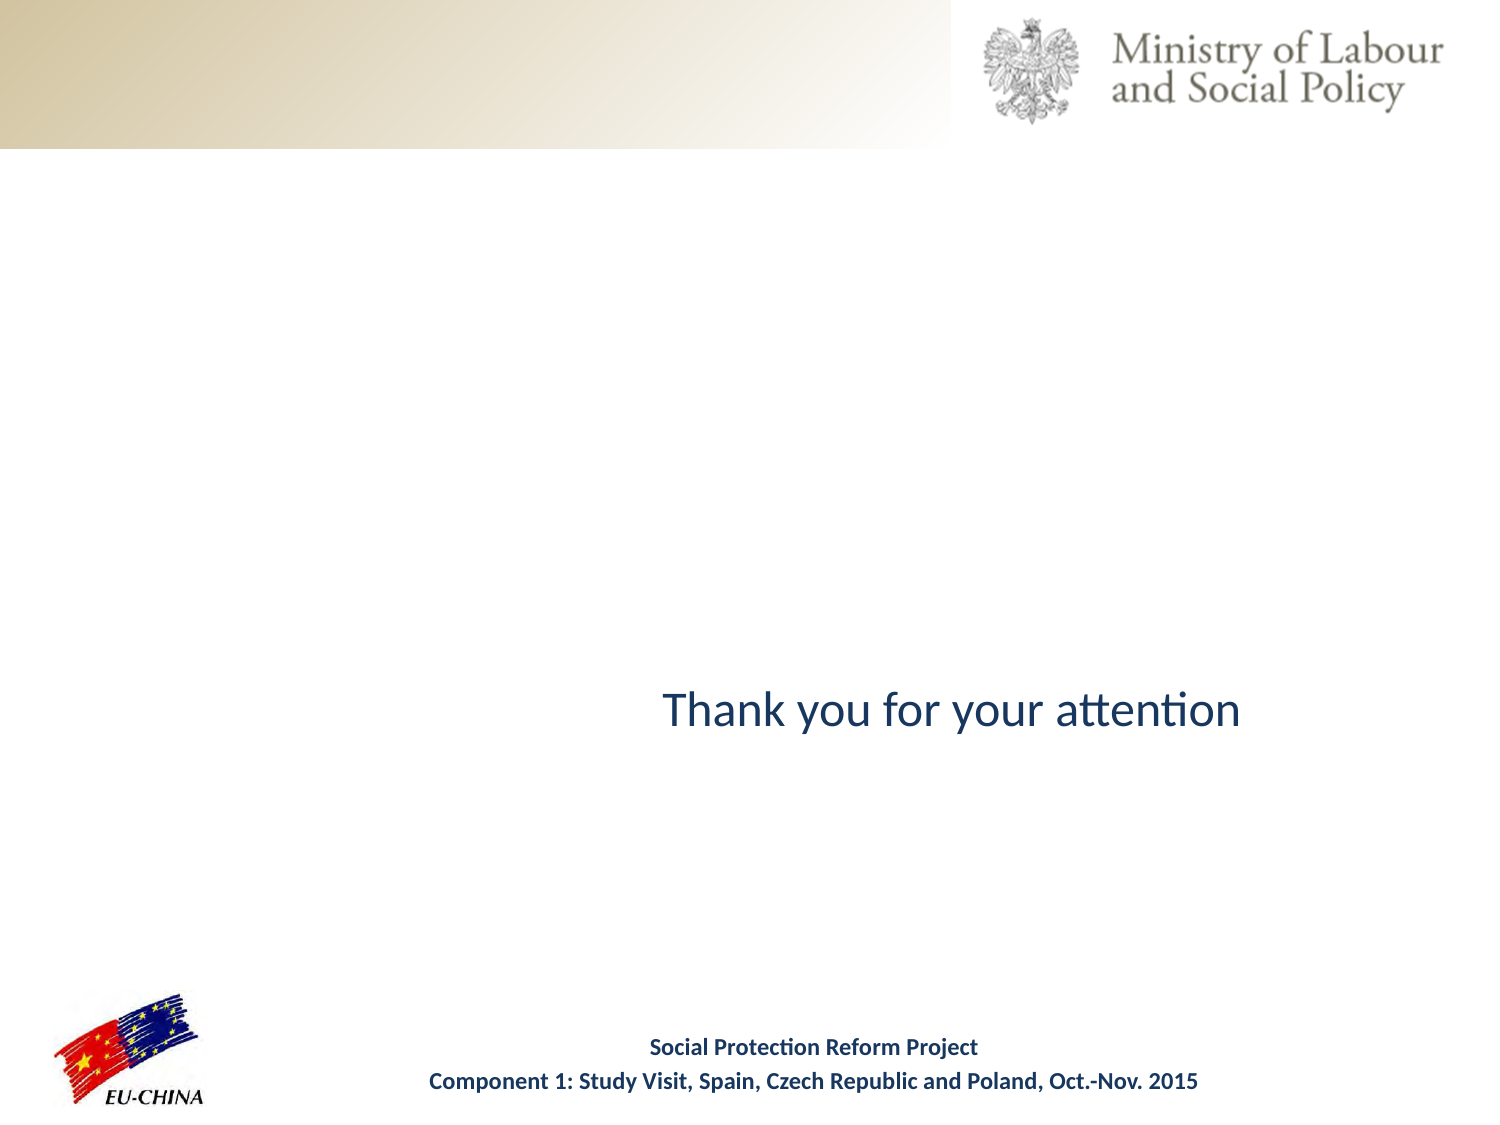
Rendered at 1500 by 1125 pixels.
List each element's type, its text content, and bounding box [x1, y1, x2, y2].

subtitle Social Protection Reform Project Component 1: Study Visit, Spain, Czech Republic and Poland, Oct.-Nov. 2015 [289, 1023, 1340, 1103]
text_box Thank you for your attention [478, 668, 1425, 1005]
picture [968, 5, 1500, 138]
picture [52, 990, 207, 1107]
